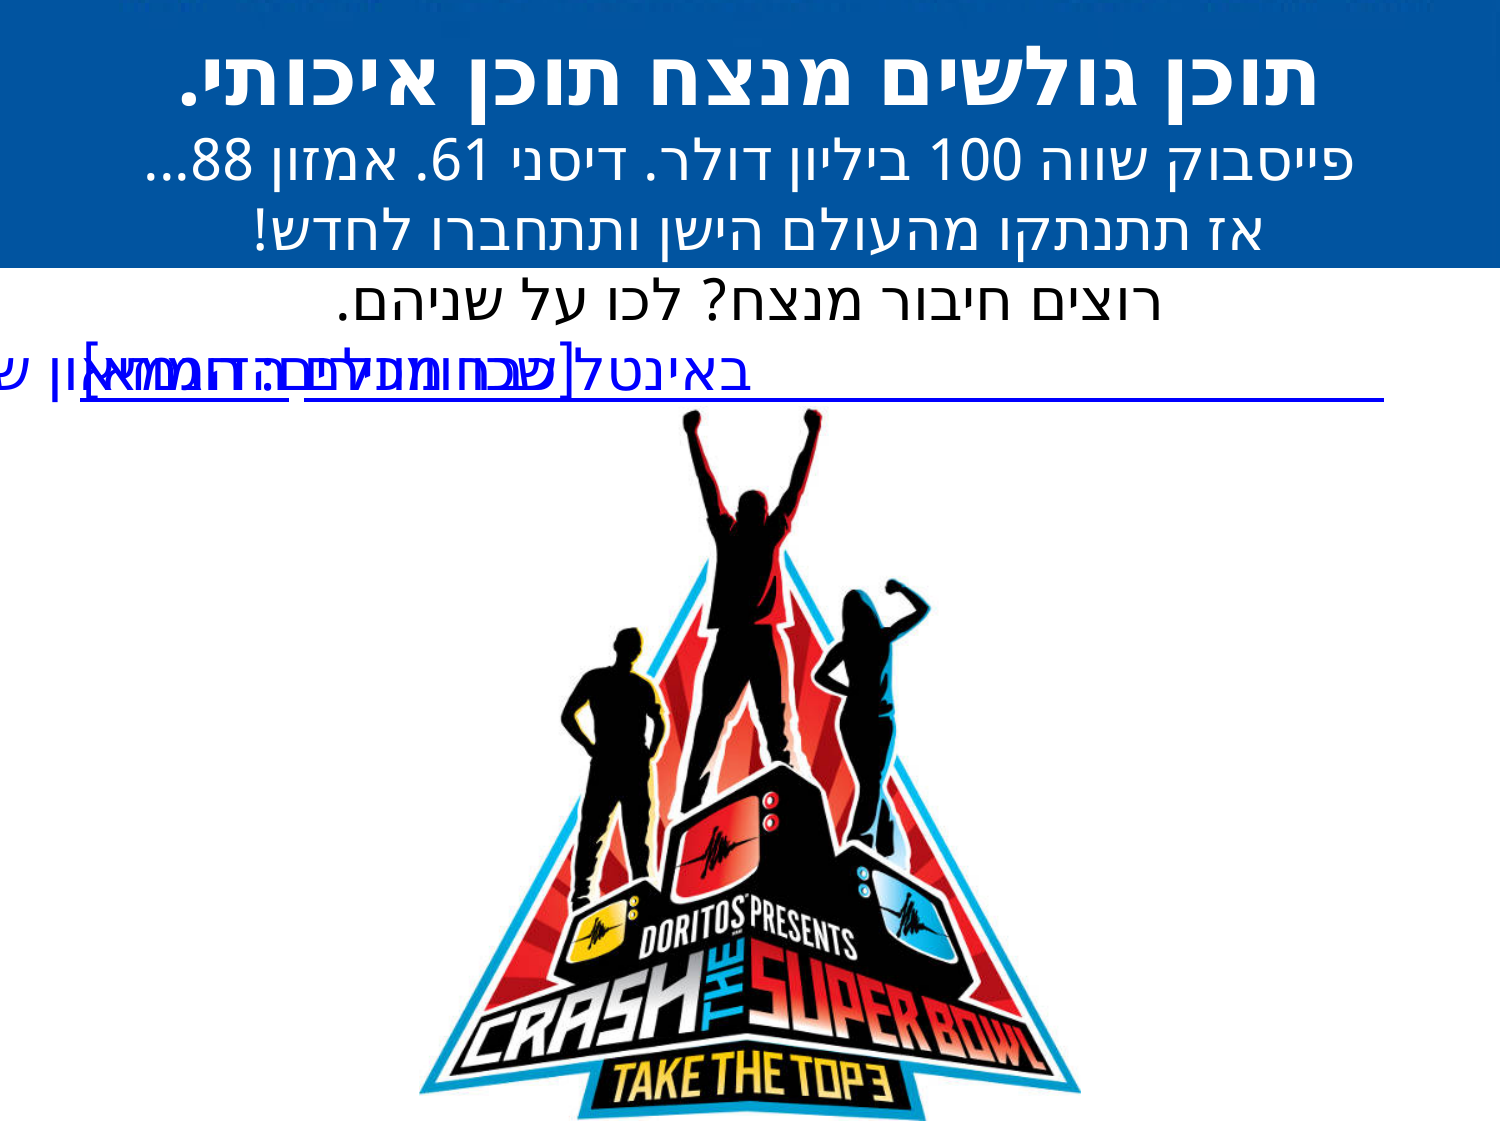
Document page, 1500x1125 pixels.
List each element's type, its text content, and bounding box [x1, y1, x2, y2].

picture [0, 0, 1500, 268]
text_box תוכן גולשים מנצח תוכן איכותי. פייסבוק שווה 100 ביליון דולר. דיסני 61. אמזון 88... אז תתנתקו מהעולם הישן ותתחברו לחדש! רוצים חיבור מנצח? לכו על שניהם. [הדוגמא שכווווווולם כבר מכירים: המוזיאון שלך באינטל] [0, 275, 1500, 416]
picture [418, 406, 1081, 1121]
